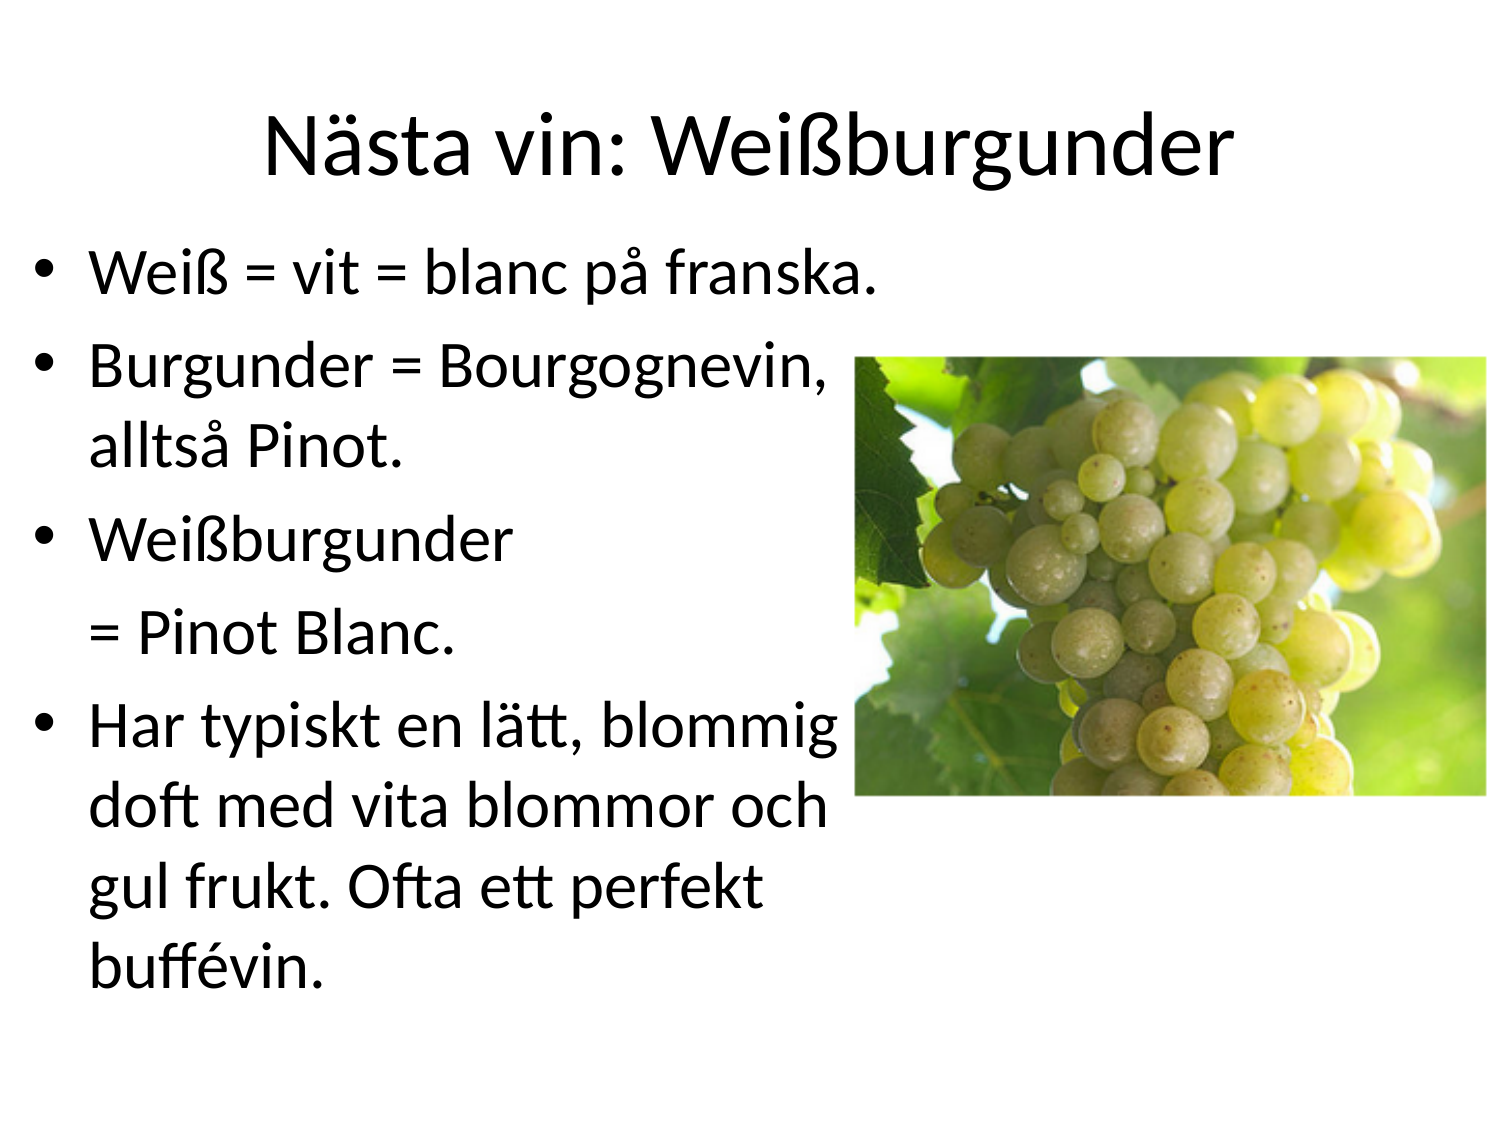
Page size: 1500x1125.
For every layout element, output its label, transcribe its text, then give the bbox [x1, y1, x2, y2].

picture [847, 349, 1495, 811]
list Weiß = vit = blanc på franska. Burgunder = Bourgognevin, alltså Pinot. Weißburgunder = Pinot Blanc. Har typiskt en lätt, blommig doft med vita blommor och gul frukt. Ofta ett perfekt buffévin. [17, 219, 916, 1024]
title Nästa vin: Weißburgunder [75, 45, 1425, 233]
